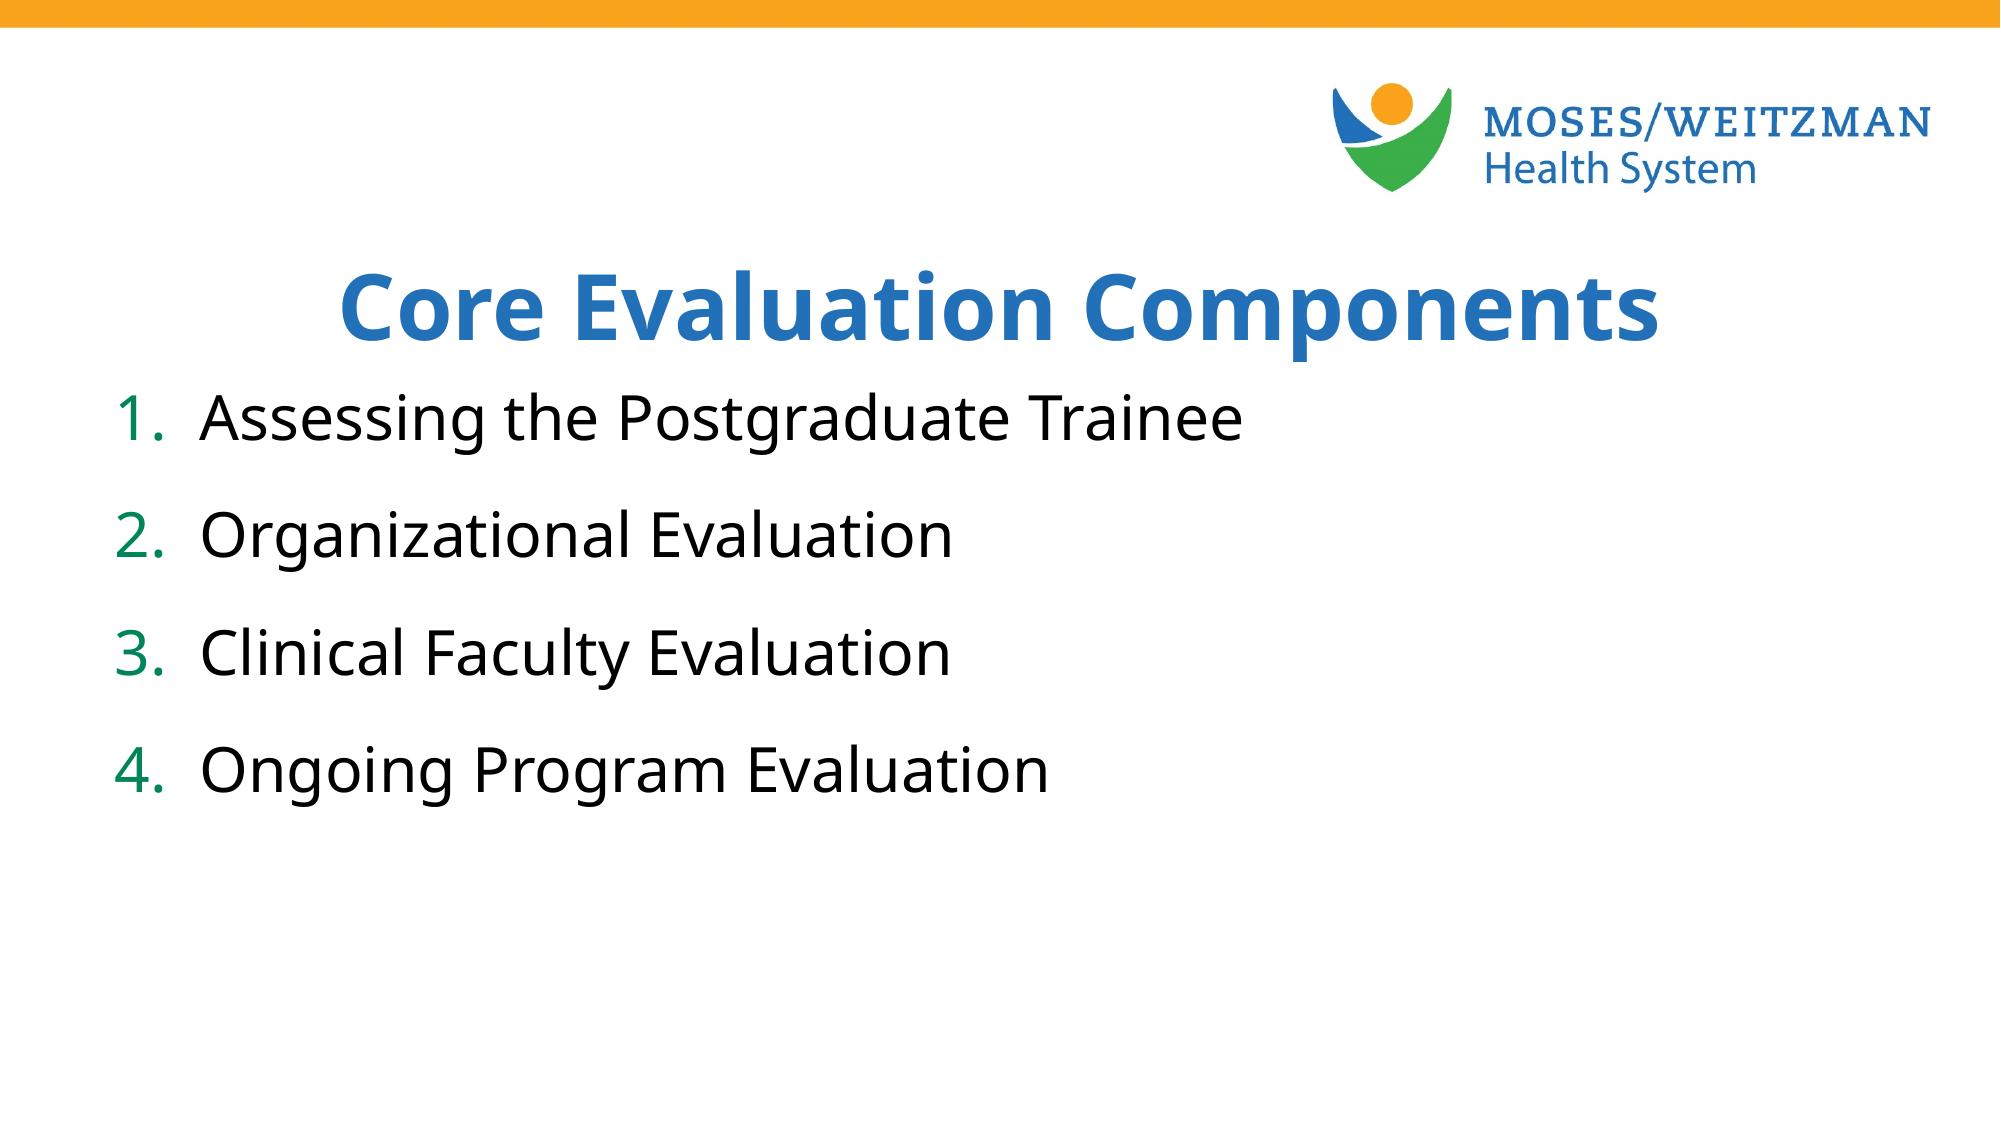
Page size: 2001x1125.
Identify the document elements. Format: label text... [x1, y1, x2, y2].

text_box Assessing the Postgraduate Trainee Organizational Evaluation Clinical Faculty Evaluation Ongoing Program Evaluation [99, 379, 1900, 1027]
text_box Core Evaluation Components [137, 254, 1863, 379]
picture [0, 0, 2000, 1125]
